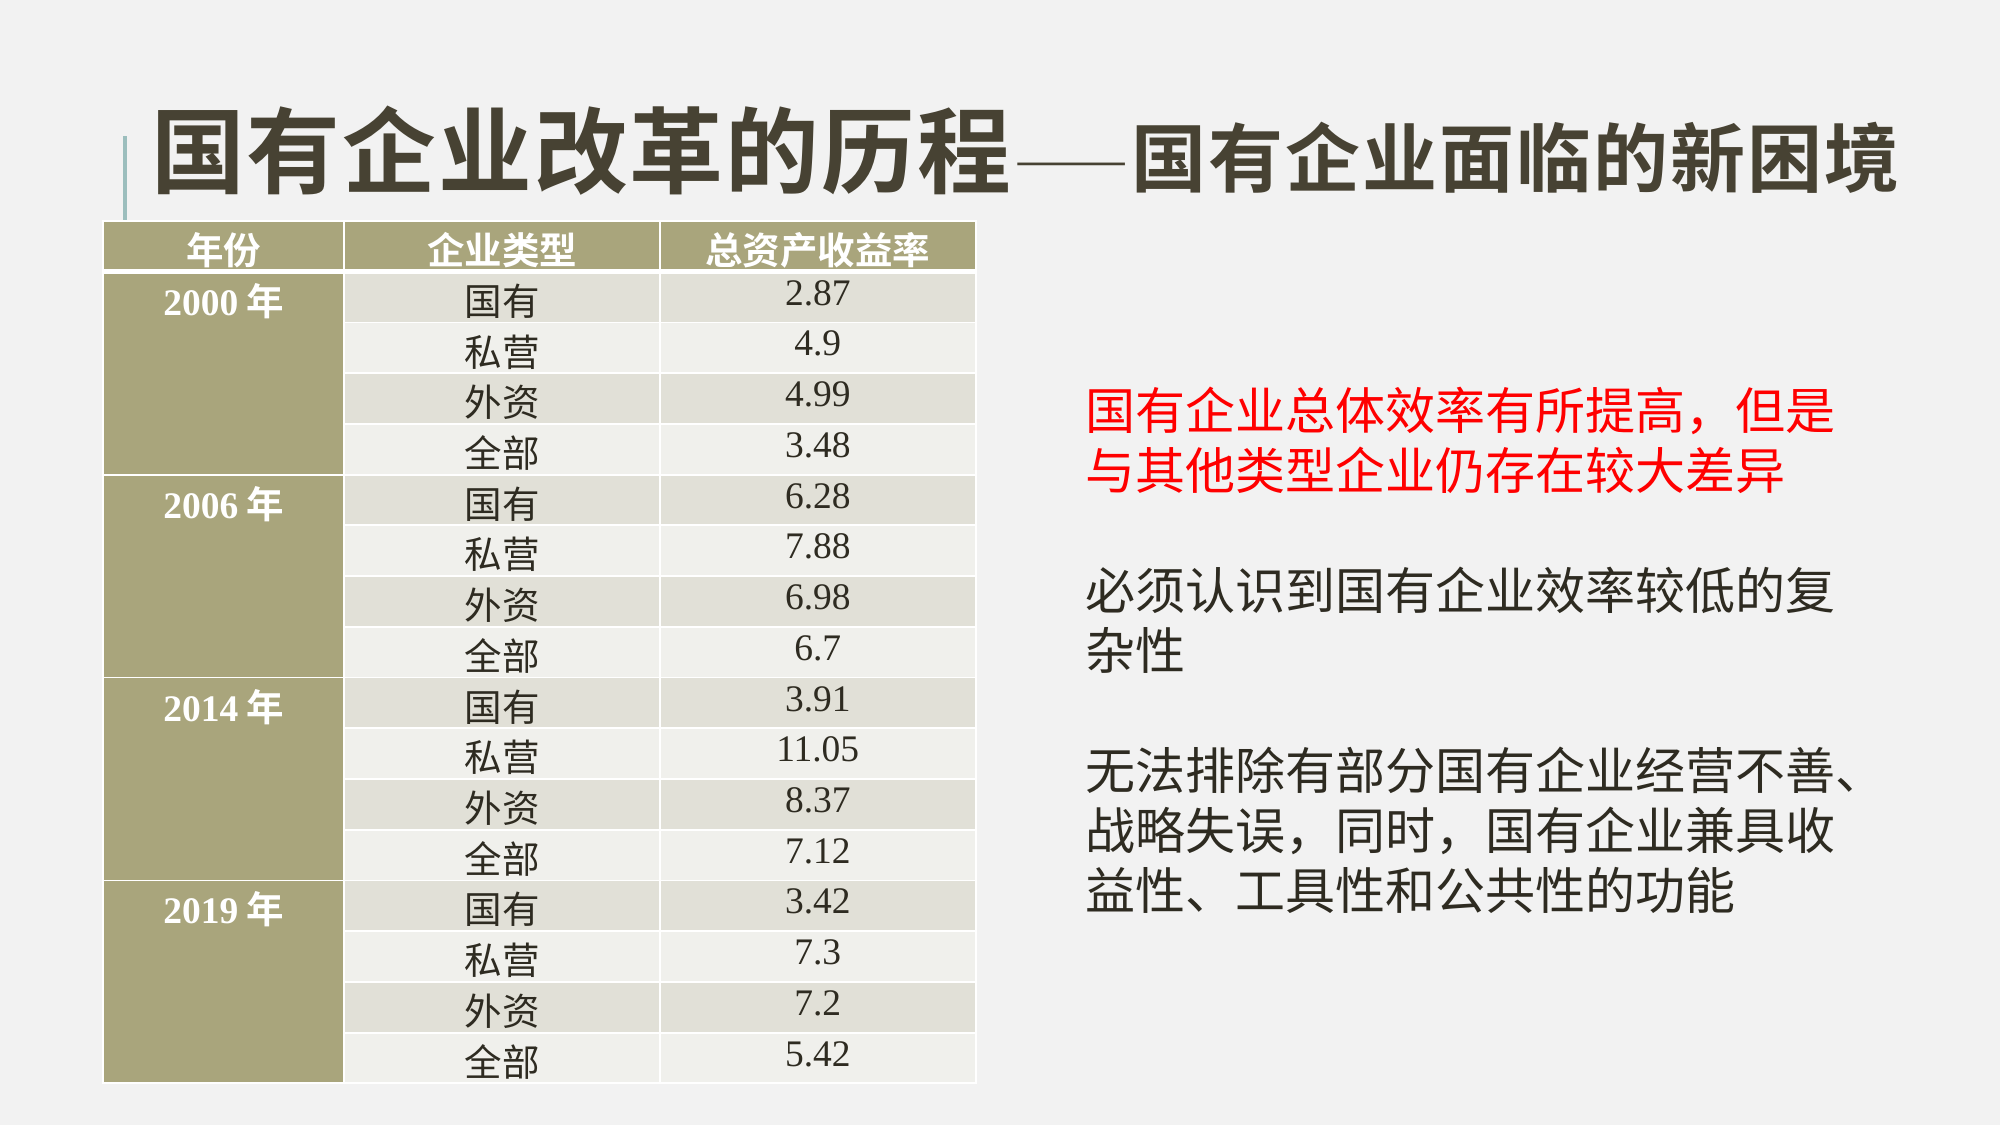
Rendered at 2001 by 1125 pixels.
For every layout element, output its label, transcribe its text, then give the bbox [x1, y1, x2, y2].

table_cell 2006年 [104, 476, 343, 677]
table_header 总资产收益率 [661, 222, 975, 269]
table_cell 6.7 [661, 628, 975, 677]
table_cell 7.3 [661, 932, 975, 981]
table_cell 全部 [345, 628, 659, 677]
table_cell 4.9 [661, 323, 975, 372]
table_cell 全部 [345, 1034, 659, 1082]
table_cell 3.42 [661, 881, 975, 930]
text_box 国有企业总体效率有所提高，但是与其他类型企业仍存在较大差异 必须认识到国有企业效率较低的复杂性 无法排除有部分国有企业经营不善、战略失误，同时，国有企业兼具收益性、工具性和公共性的功能 [1070, 371, 1882, 927]
table_cell 国有 [345, 881, 659, 930]
table_cell 外资 [345, 780, 659, 829]
table_cell 7.12 [661, 831, 975, 880]
table_cell 私营 [345, 526, 659, 575]
table_cell 8.37 [661, 780, 975, 829]
table_header 年份 [104, 222, 343, 269]
table_cell 3.91 [661, 678, 975, 727]
table_cell 2019年 [104, 881, 343, 1082]
table_cell 私营 [345, 932, 659, 981]
table_header 企业类型 [345, 222, 659, 269]
table_cell 私营 [345, 729, 659, 778]
table_cell 全部 [345, 425, 659, 474]
table_cell 国有 [345, 274, 659, 322]
table_cell 7.88 [661, 526, 975, 575]
table_cell 外资 [345, 374, 659, 423]
table_cell 2014年 [104, 678, 343, 880]
table_cell 国有 [345, 476, 659, 524]
table_cell 6.98 [661, 577, 975, 626]
table_cell 2.87 [661, 274, 975, 322]
table_cell 7.2 [661, 983, 975, 1032]
table_cell 11.05 [661, 729, 975, 778]
table_cell 2000年 [104, 274, 343, 474]
table_cell 外资 [345, 577, 659, 626]
table_cell 国有 [345, 678, 659, 727]
title 国有企业改革的历程——国有企业面临的新困境 [136, 84, 1949, 214]
table_cell 全部 [345, 831, 659, 880]
table_cell 6.28 [661, 476, 975, 524]
table_cell 5.42 [661, 1034, 975, 1082]
table_cell 外资 [345, 983, 659, 1032]
table_cell 3.48 [661, 425, 975, 474]
table_cell 4.99 [661, 374, 975, 423]
table_cell 私营 [345, 323, 659, 372]
